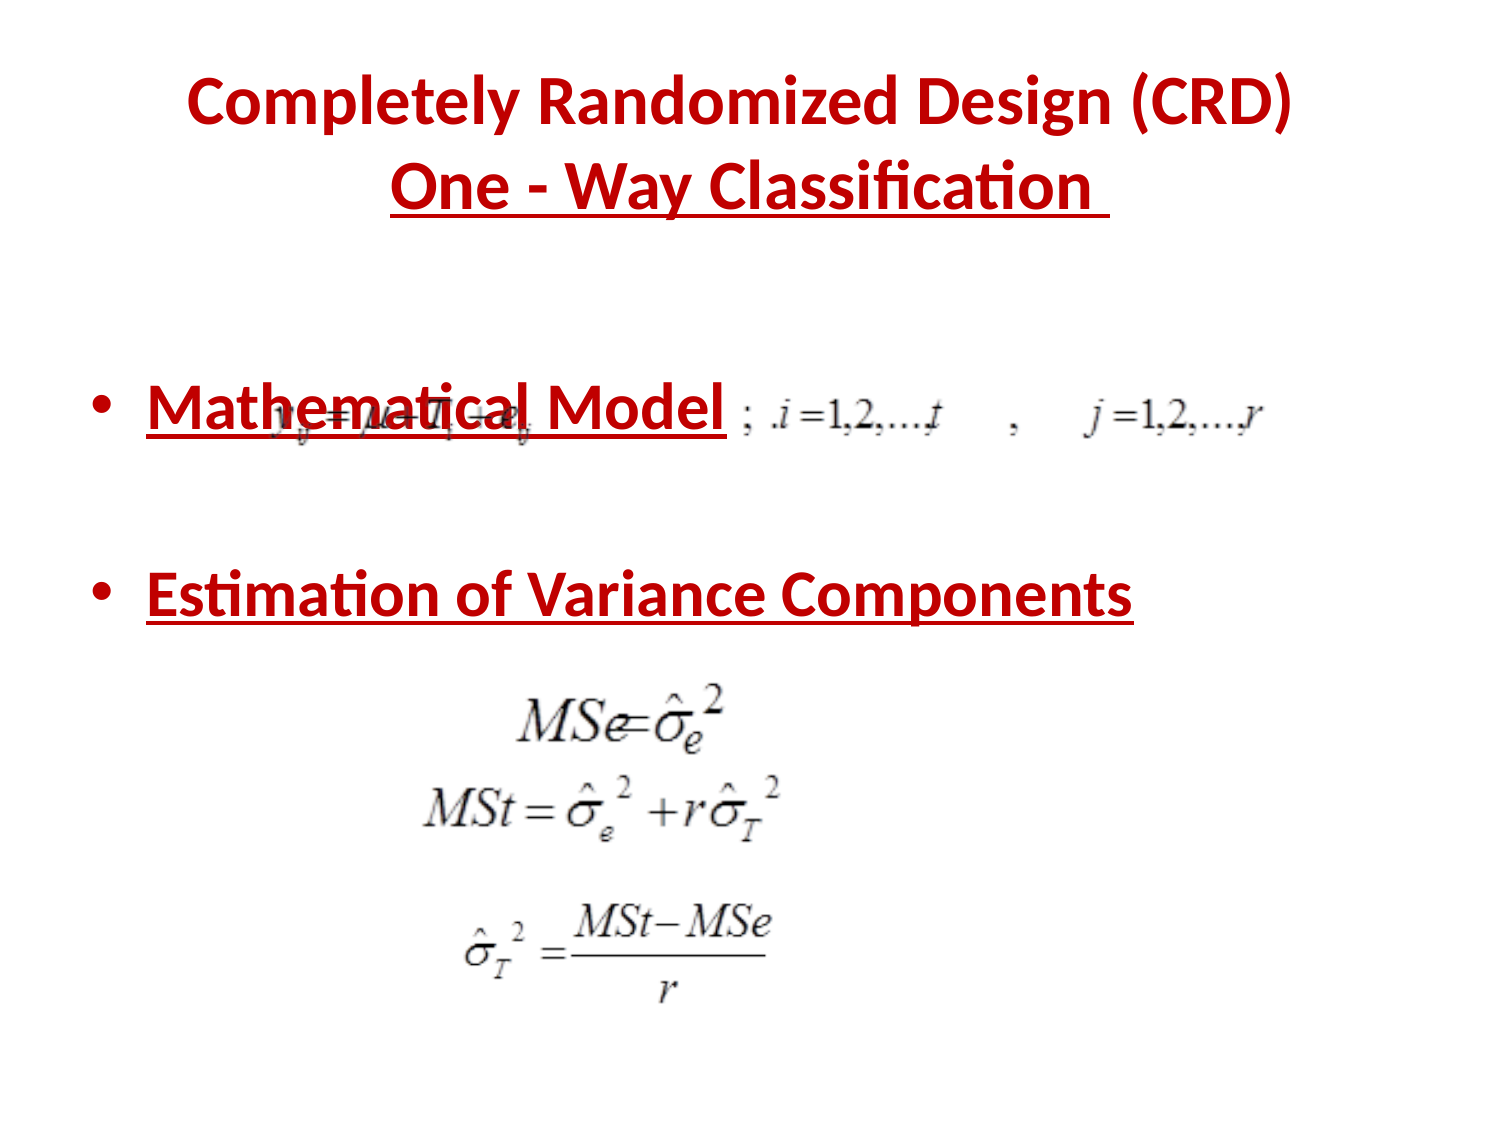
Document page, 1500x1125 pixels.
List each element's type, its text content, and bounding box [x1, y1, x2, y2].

title Completely Randomized Design (CRD) One - Way Classification [75, 45, 1425, 233]
list Mathematical Model Estimation of Variance Components [75, 262, 1425, 1005]
picture [265, 385, 1290, 528]
picture [417, 674, 817, 858]
picture [448, 891, 786, 1017]
